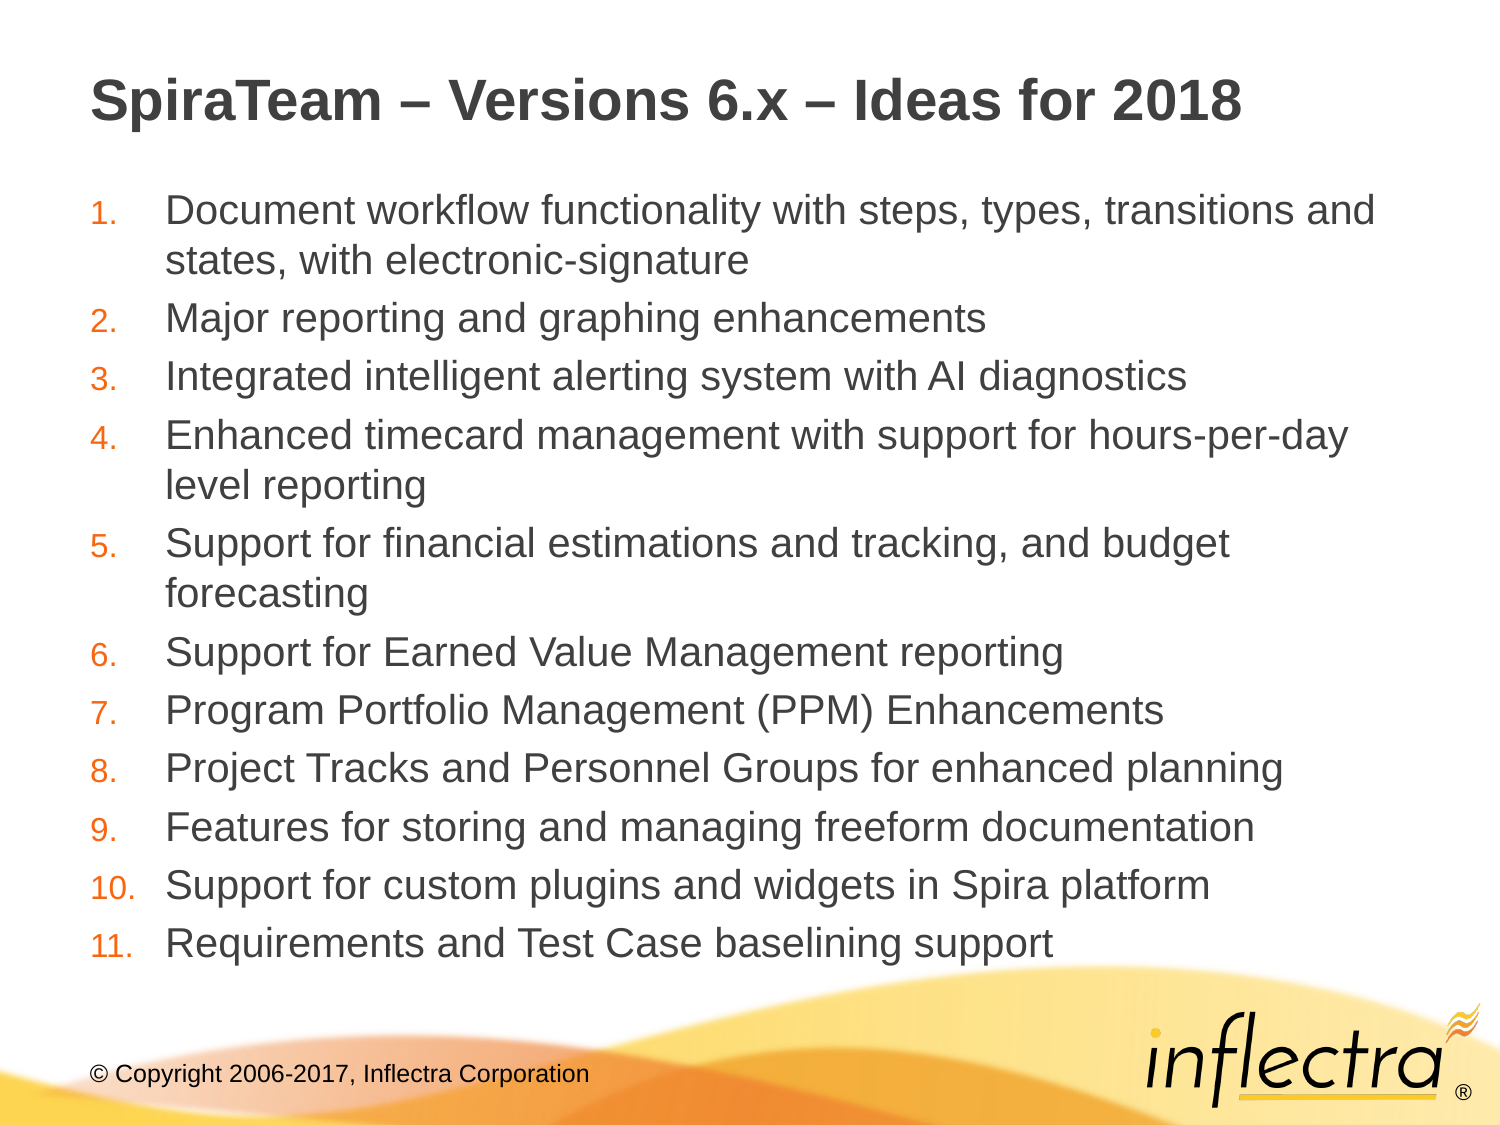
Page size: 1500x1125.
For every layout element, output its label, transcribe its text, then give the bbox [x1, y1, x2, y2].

picture [0, 662, 1500, 1125]
list Document workflow functionality with steps, types, transitions and states, with electronic-signature Major reporting and graphing enhancements Integrated intelligent alerting system with AI diagnostics Enhanced timecard management with support for hours-per-day level reporting Support for financial estimations and tracking, and budget forecasting Support for Earned Value Management reporting Program Portfolio Management (PPM) Enhancements Project Tracks and Personnel Groups for enhanced planning Features for storing and managing freeform documentation Support for custom plugins and widgets in Spira platform Requirements and Test Case baselining support [75, 174, 1425, 988]
title SpiraTeam – Versions 6.x – Ideas for 2018 [75, 45, 1425, 150]
